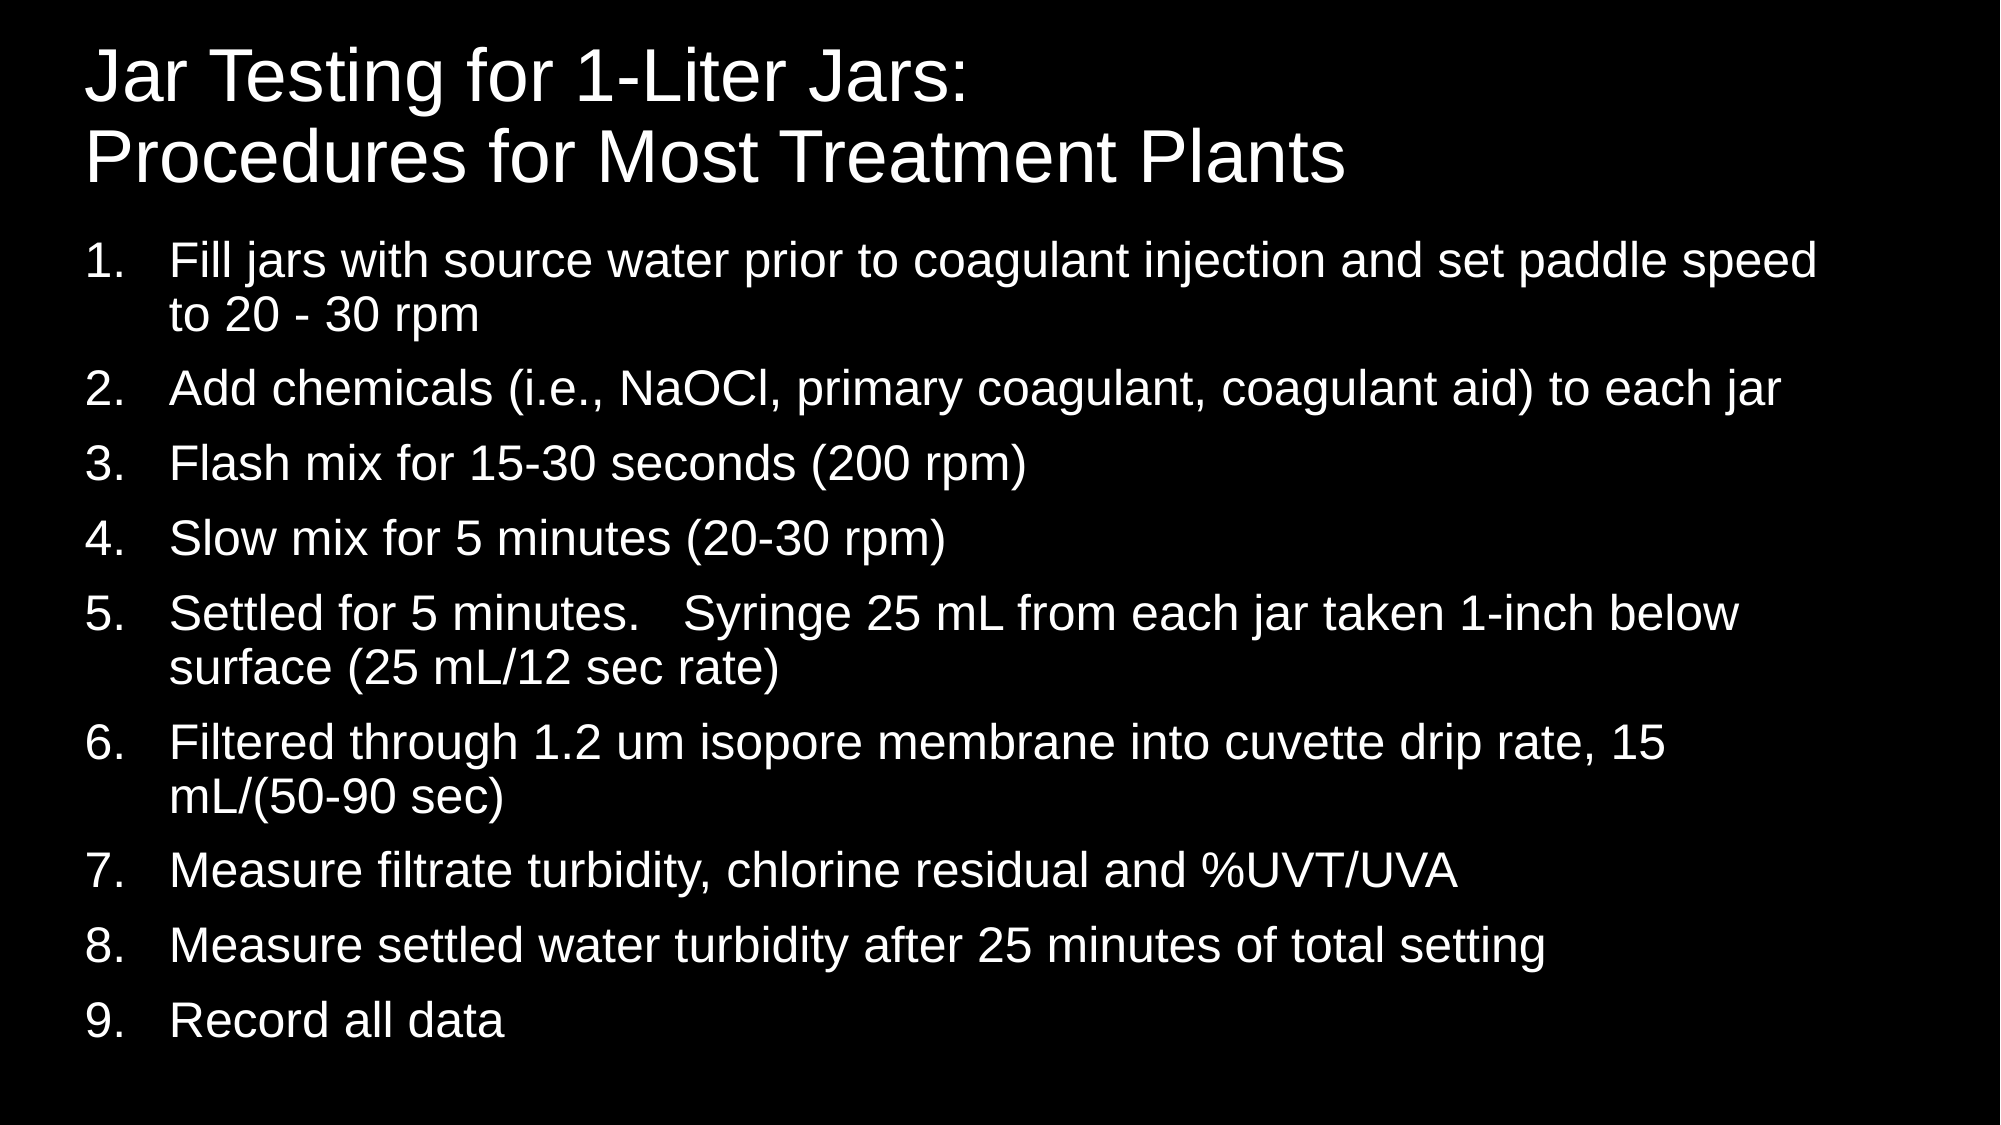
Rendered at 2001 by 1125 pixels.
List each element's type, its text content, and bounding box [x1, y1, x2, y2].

title Jar Testing for 1-Liter Jars: Procedures for Most Treatment Plants [69, 8, 1863, 226]
list Fill jars with source water prior to coagulant injection and set paddle speed to 20 - 30 rpm Add chemicals (i.e., NaOCl, primary coagulant, coagulant aid) to each jar Flash mix for 15-30 seconds (200 rpm) Slow mix for 5 minutes (20-30 rpm) Settled for 5 minutes. Syringe 25 mL from each jar taken 1-inch below surface (25 mL/12 sec rate) Filtered through 1.2 um isopore membrane into cuvette drip rate, 15 mL/(50-90 sec) Measure filtrate turbidity, chlorine residual and %UVT/UVA Measure settled water turbidity after 25 minutes of total setting Record all data [69, 226, 1863, 1116]
